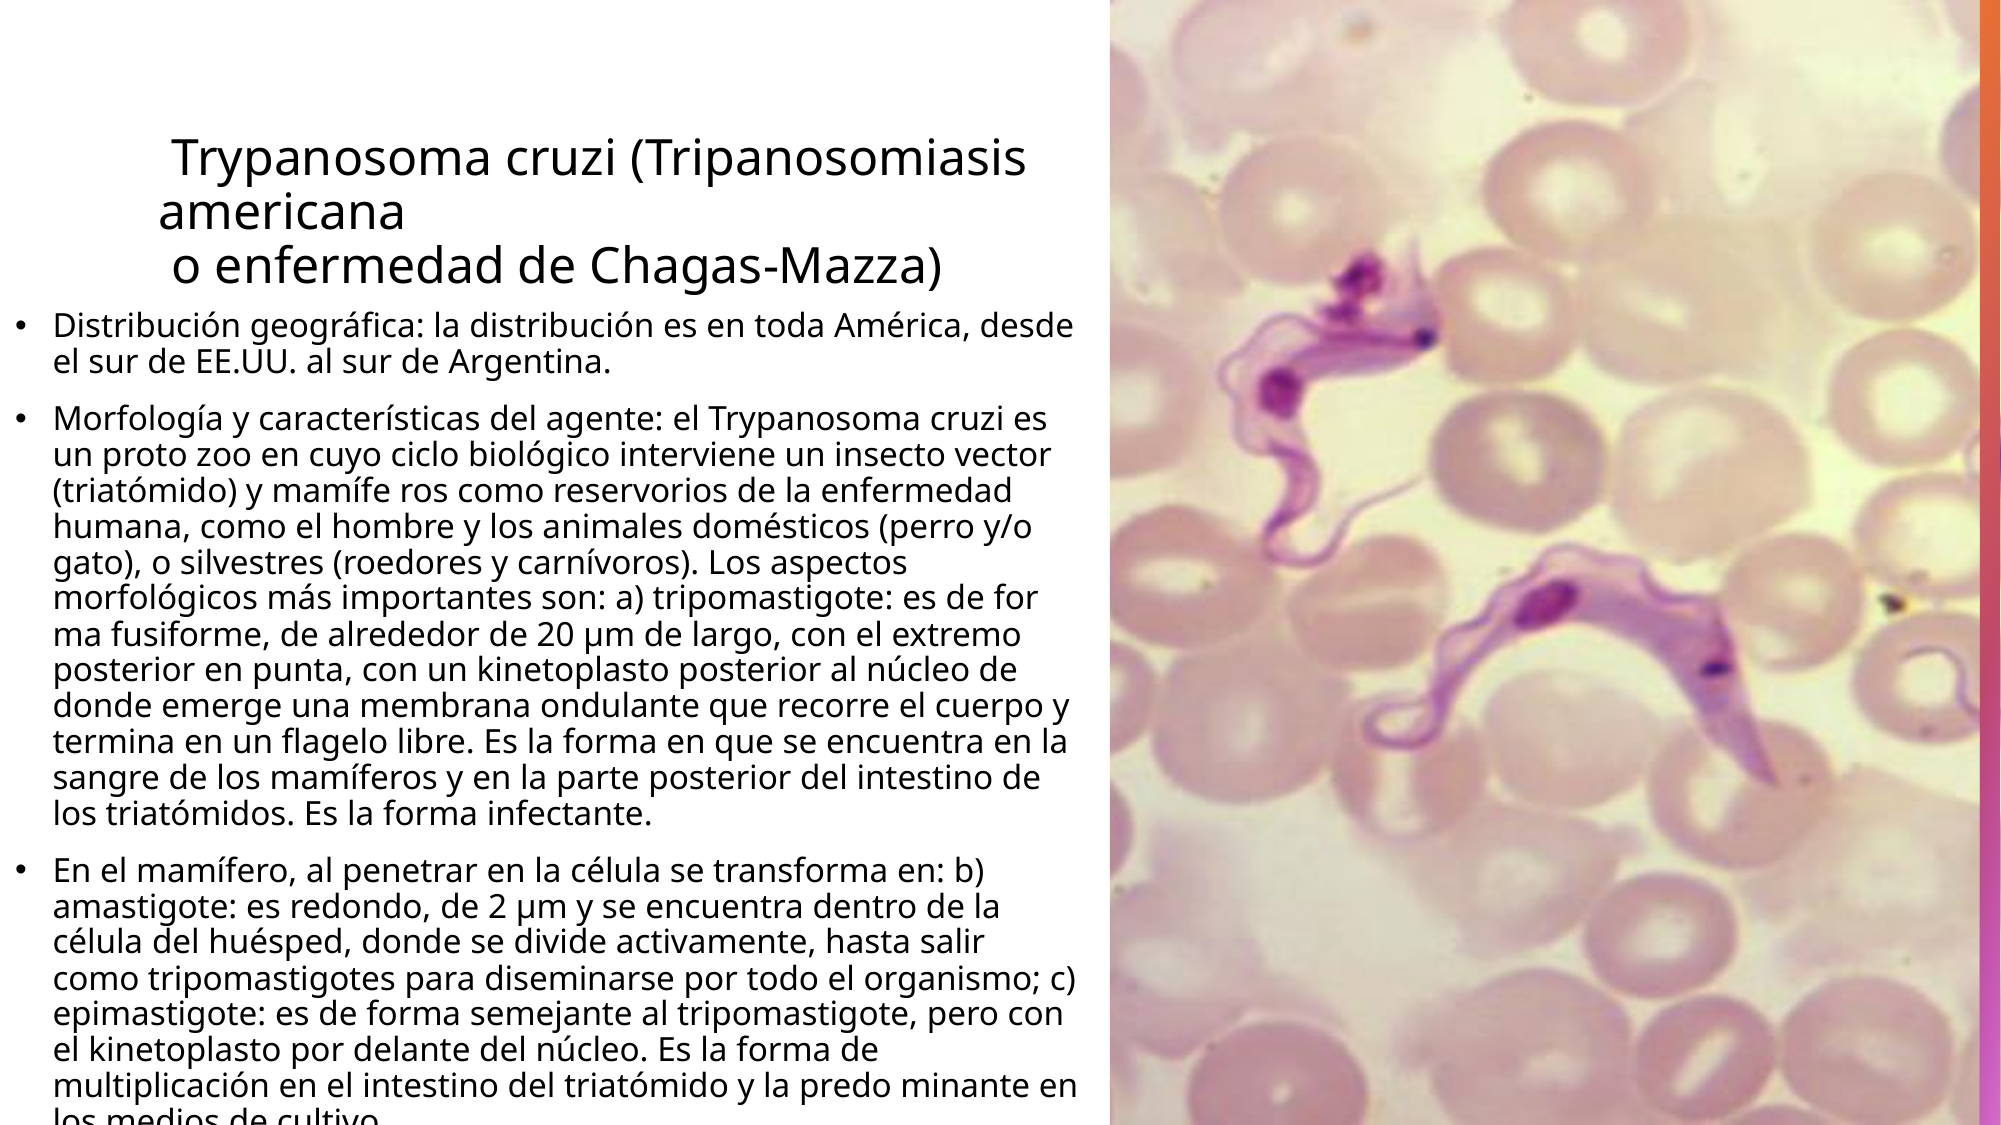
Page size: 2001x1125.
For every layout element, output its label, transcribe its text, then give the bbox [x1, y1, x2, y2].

picture [1109, 0, 1979, 1125]
title Trypanosoma cruzi (Tripanosomiasis americana o enfermedad de Chagas-Mazza) [143, 121, 1043, 301]
list Distribución geográfica: la distribución es en toda América, desde el sur de EE.UU. al sur de Argentina. Morfología y características del agente: el Trypanosoma cruzi es un proto zoo en cuyo ciclo biológico interviene un insecto vector (triatómido) y mamífe ros como reservorios de la enfermedad humana, como el hombre y los animales domésticos (perro y/o gato), o silvestres (roedores y carnívoros). Los aspectos morfológicos más importantes son: a) tripomastigote: es de for ma fusiforme, de alrededor de 20 µm de largo, con el extremo posterior en punta, con un kinetoplasto posterior al núcleo de donde emerge una membrana ondulante que recorre el cuerpo y termina en un flagelo libre. Es la forma en que se encuentra en la sangre de los mamíferos y en la parte posterior del intestino de los triatómidos. Es la forma infectante. En el mamífero, al penetrar en la célula se transforma en: b) amastigote: es redondo, de 2 µm y se encuentra dentro de la célula del huésped, donde se divide activamente, hasta salir como tripomastigotes para diseminarse por todo el organismo; c) epimastigote: es de forma semejante al tripomastigote, pero con el kinetoplasto por delante del núcleo. Es la forma de multiplicación en el intestino del triatómido y la predo minante en los medios de cultivo. [0, 301, 1097, 1105]
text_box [1979, 0, 2000, 1125]
